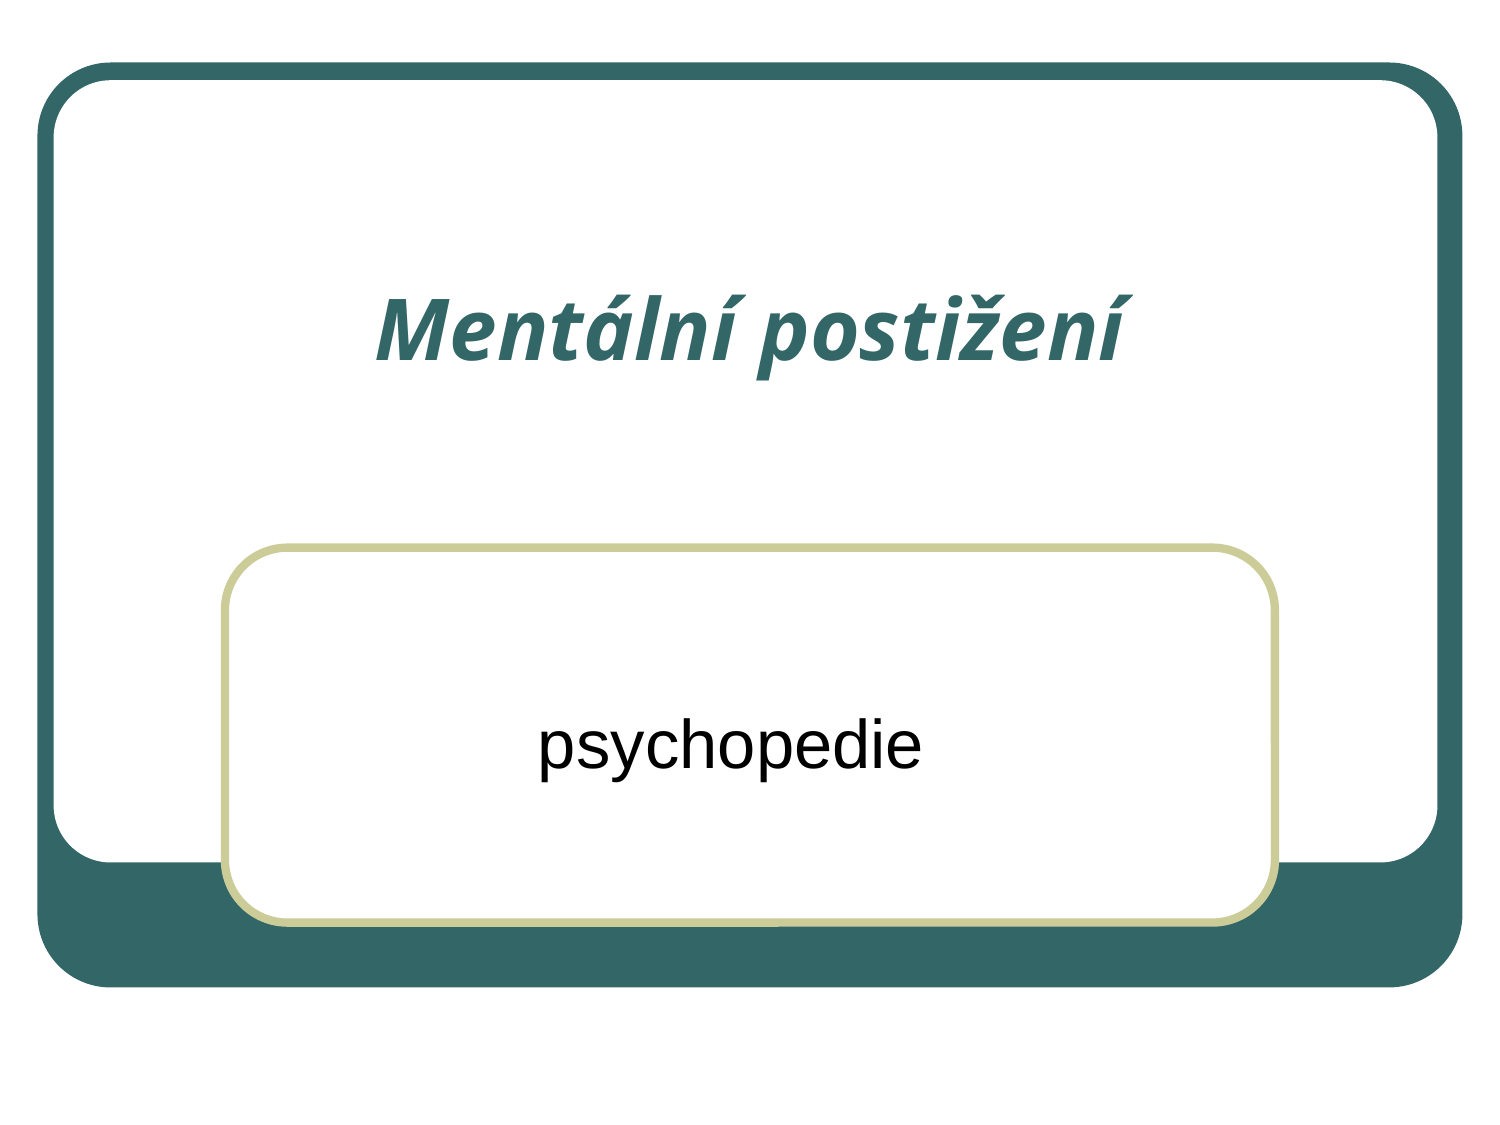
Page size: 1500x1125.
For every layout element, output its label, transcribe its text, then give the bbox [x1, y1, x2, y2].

subtitle psychopedie [287, 584, 1176, 898]
title Mentální postižení [112, 140, 1388, 513]
